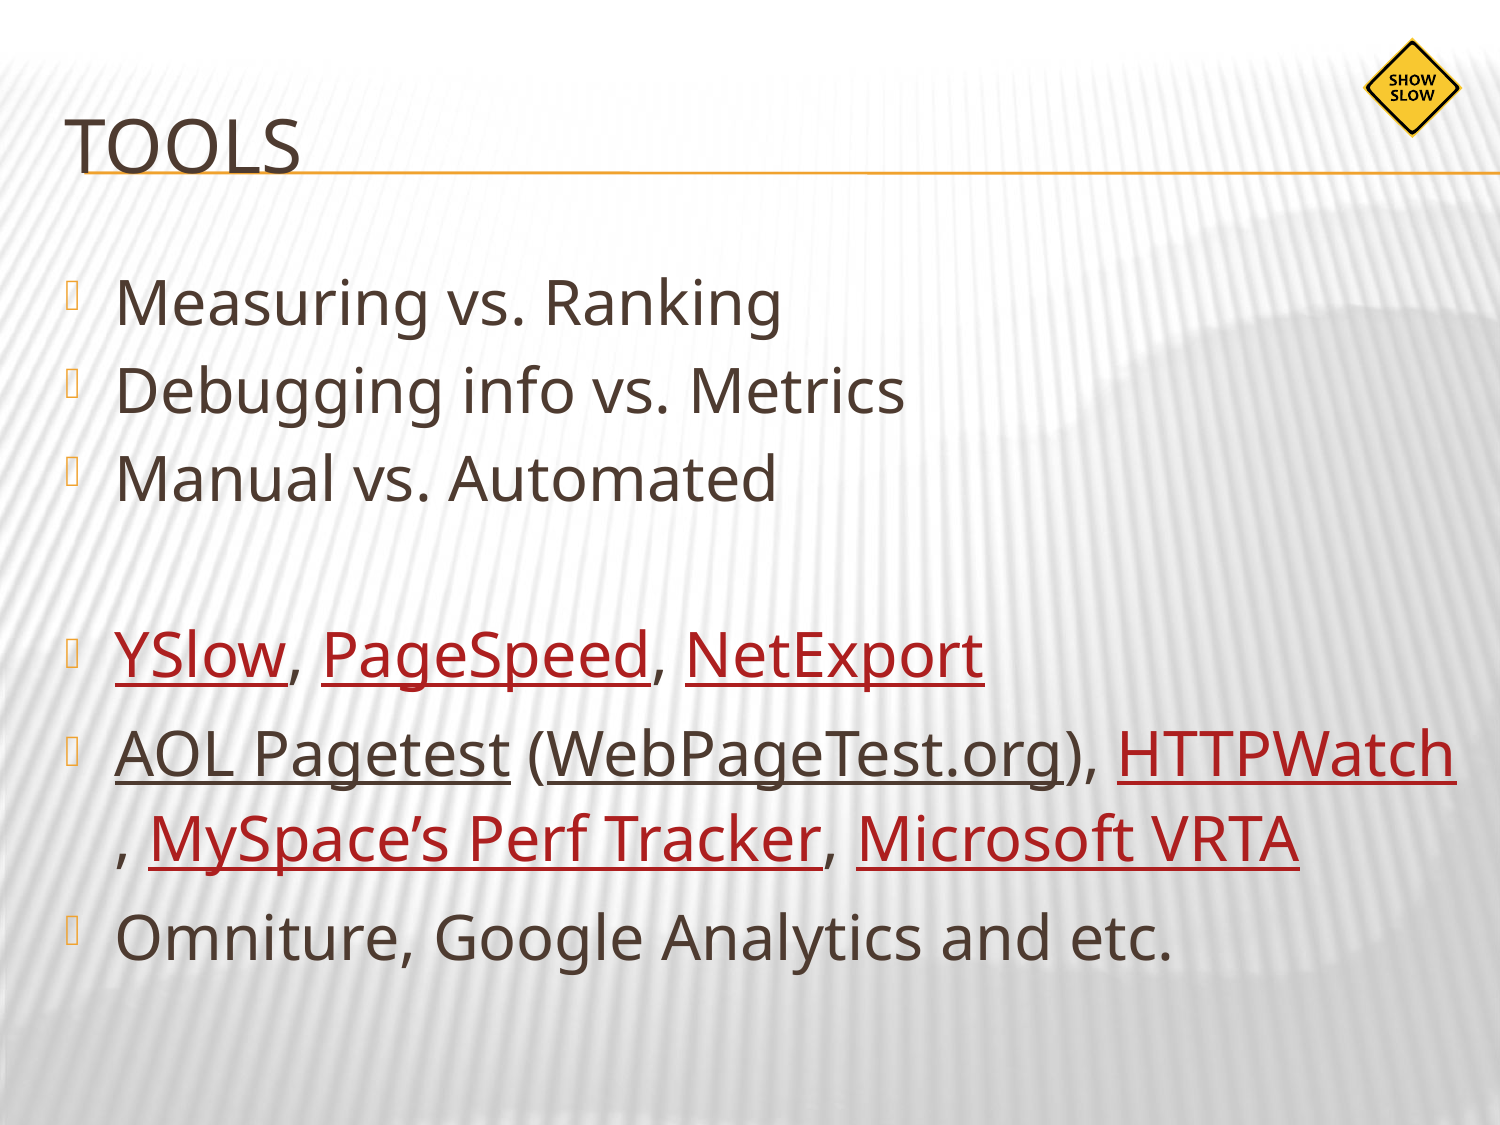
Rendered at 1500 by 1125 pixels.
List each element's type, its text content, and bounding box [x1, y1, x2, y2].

list Measuring vs. Ranking Debugging info vs. Metrics Manual vs. Automated YSlow, PageSpeed, NetExport AOL Pagetest (WebPageTest.org), HTTPWatch, MySpace’s Perf Tracker, Microsoft VRTA Omniture, Google Analytics and etc. [50, 254, 1475, 1075]
title tools [50, 75, 1475, 213]
picture [1362, 37, 1463, 138]
